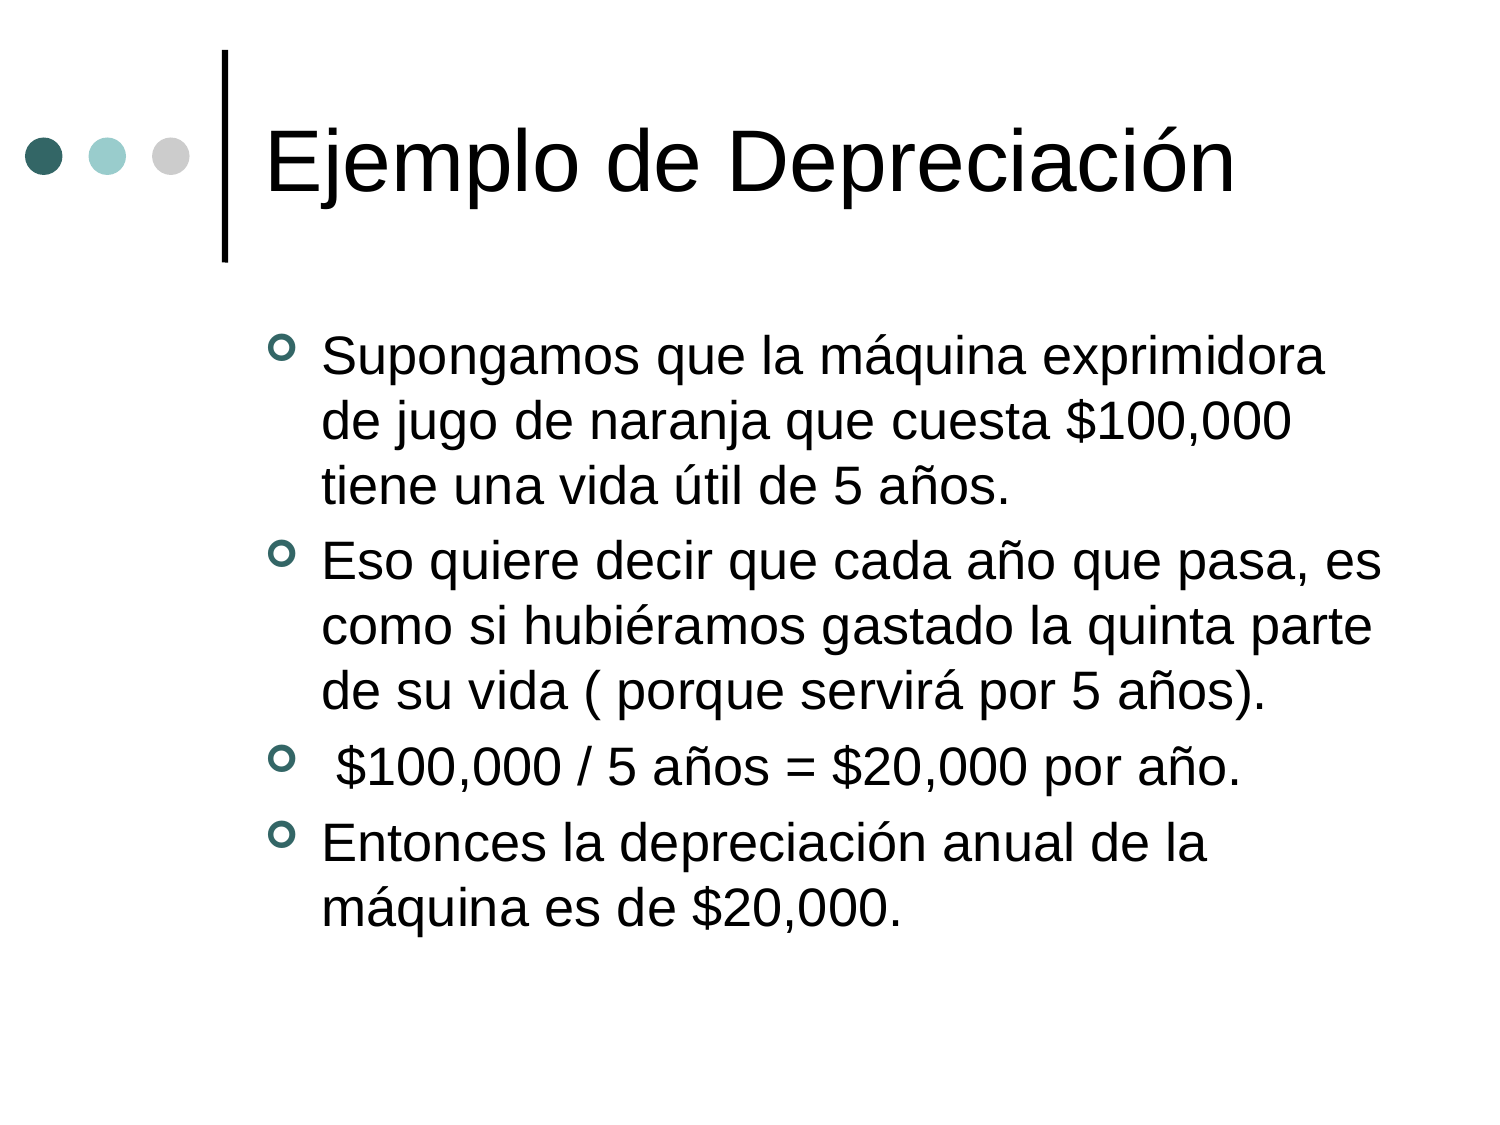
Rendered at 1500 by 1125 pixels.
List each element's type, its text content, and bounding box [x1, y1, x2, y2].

title Ejemplo de Depreciación [249, 30, 1401, 282]
list Supongamos que la máquina exprimidora de jugo de naranja que cuesta $100,000 tiene una vida útil de 5 años. Eso quiere decir que cada año que pasa, es como si hubiéramos gastado la quinta parte de su vida ( porque servirá por 5 años). $100,000 / 5 años = $20,000 por año. Entonces la depreciación anual de la máquina es de $20,000. [249, 312, 1401, 988]
